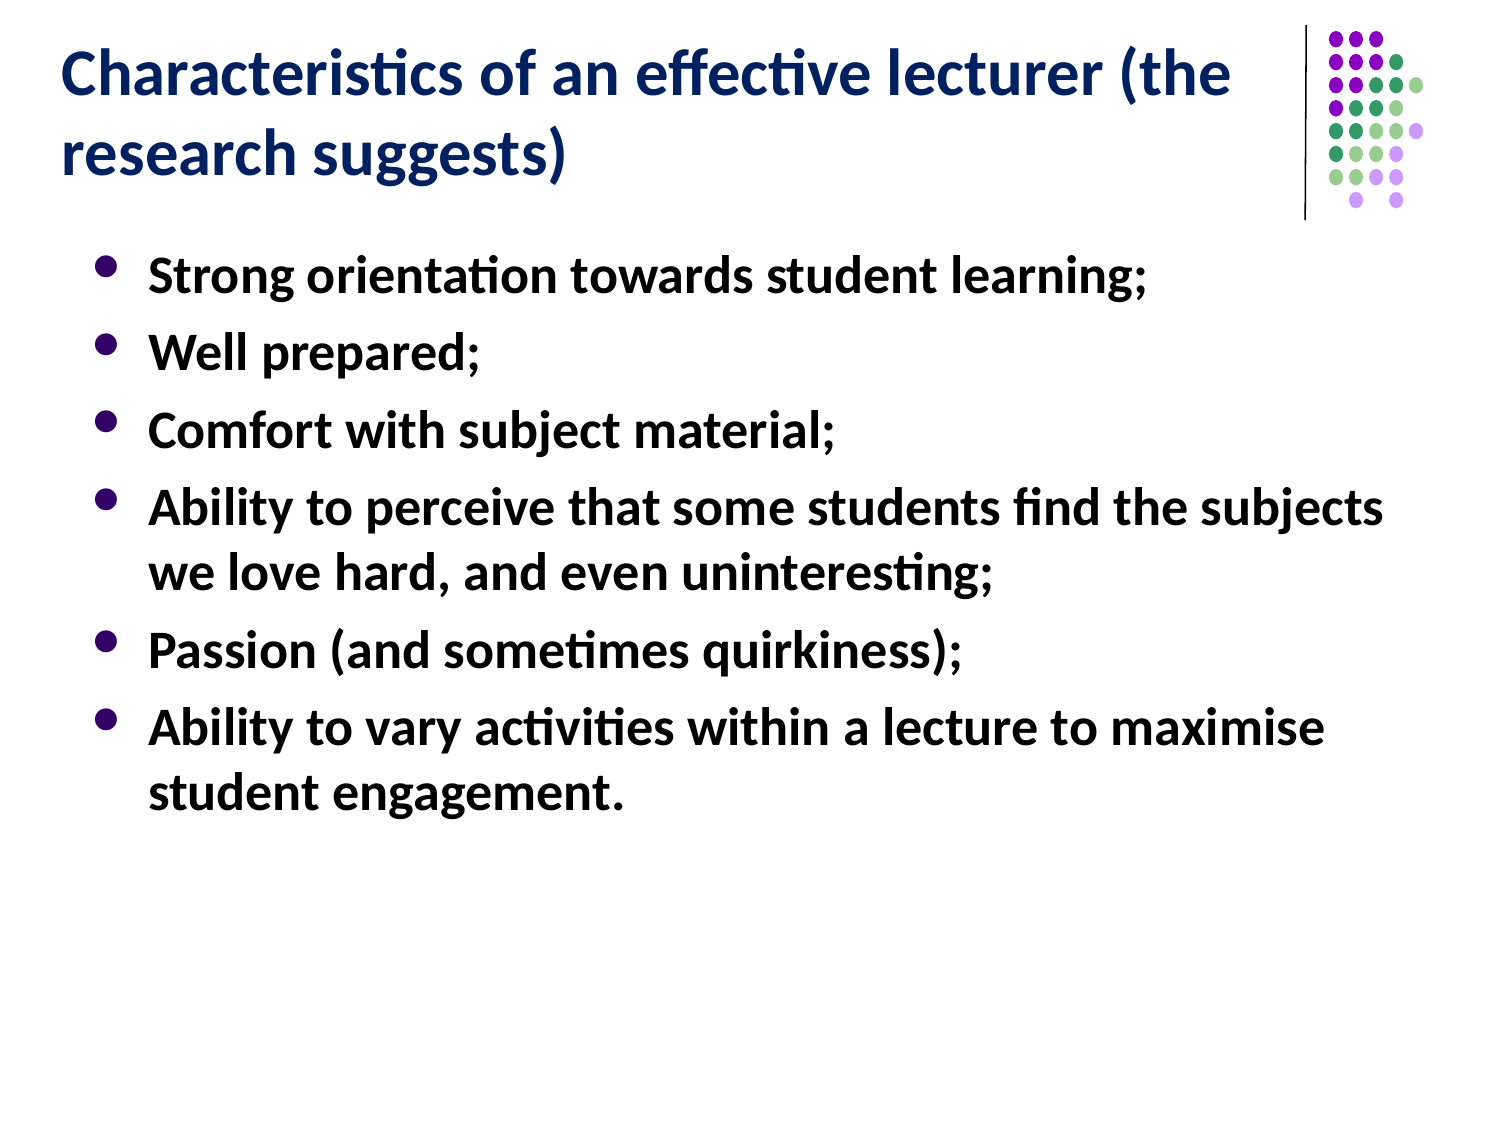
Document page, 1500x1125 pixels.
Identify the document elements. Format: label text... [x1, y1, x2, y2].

title Characteristics of an effective lecturer (the research suggests) [46, 19, 1384, 197]
list Strong orientation towards student learning; Well prepared; Comfort with subject material; Ability to perceive that some students find the subjects we love hard, and even uninteresting; Passion (and sometimes quirkiness); Ability to vary activities within a lecture to maximise student engagement. [76, 231, 1428, 1018]
